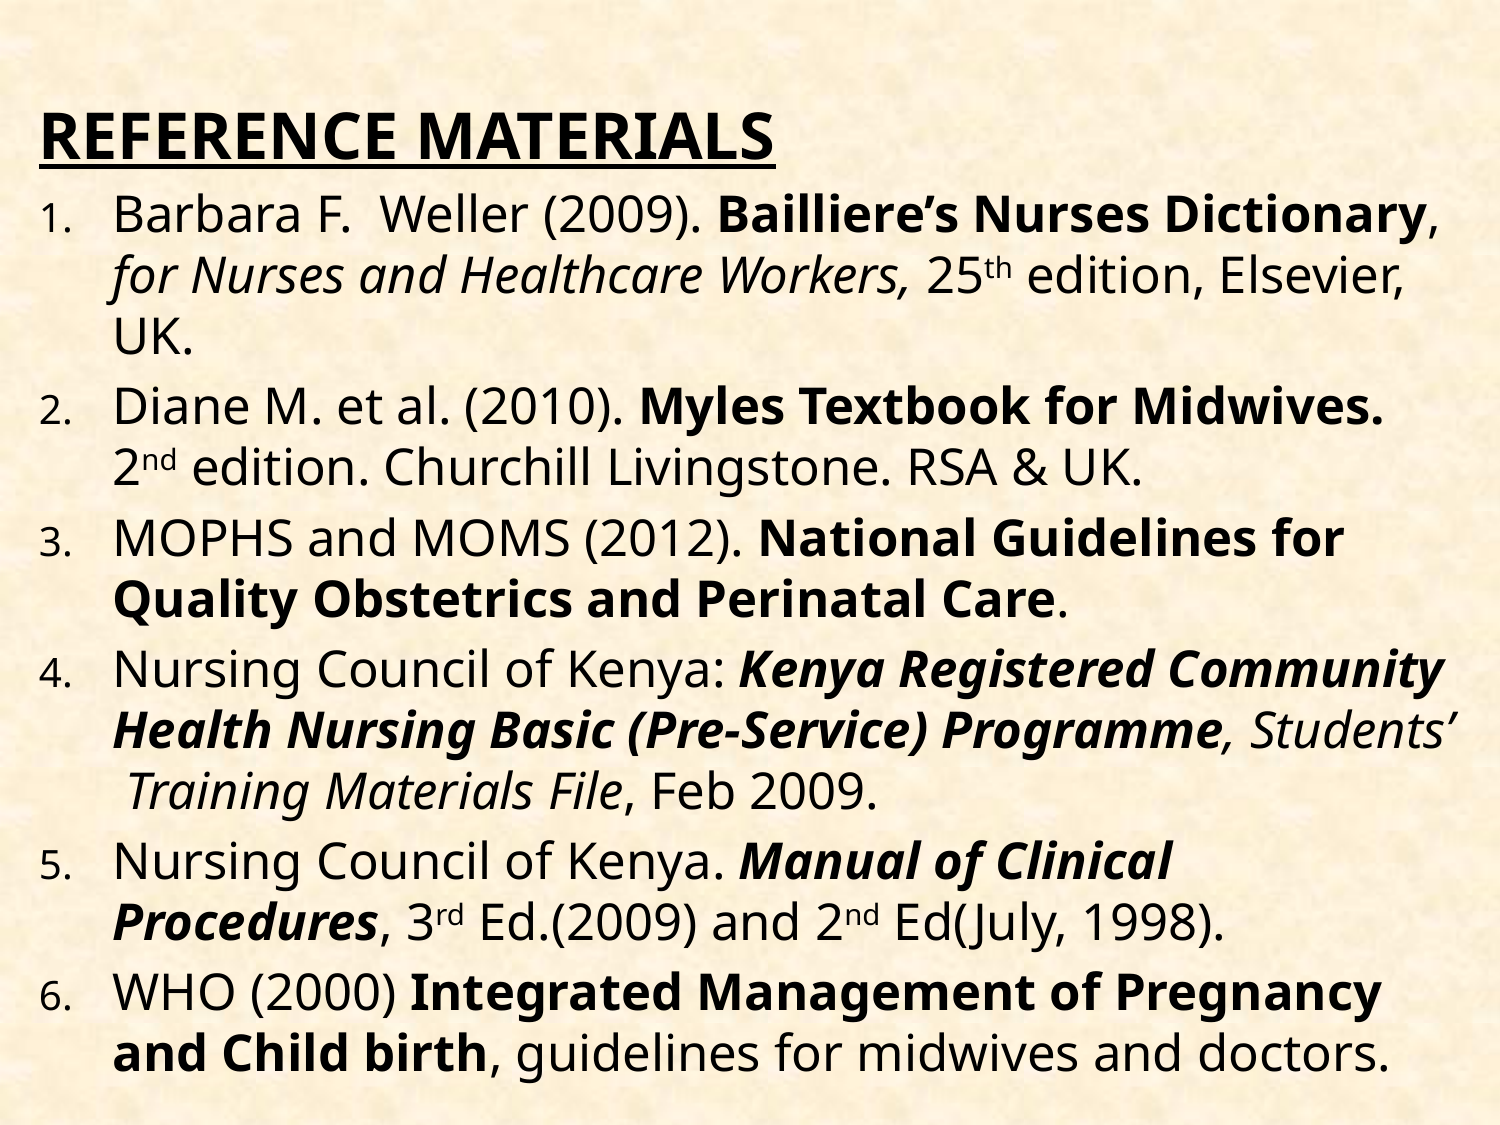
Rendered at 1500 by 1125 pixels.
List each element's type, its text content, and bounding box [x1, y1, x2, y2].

list REFERENCE MATERIALS Barbara F. Weller (2009). Bailliere’s Nurses Dictionary, for Nurses and Healthcare Workers, 25th edition, Elsevier, UK. Diane M. et al. (2010). Myles Textbook for Midwives. 2nd edition. Churchill Livingstone. RSA & UK. MOPHS and MOMS (2012). National Guidelines for Quality Obstetrics and Perinatal Care. Nursing Council of Kenya: Kenya Registered Community Health Nursing Basic (Pre-Service) Programme, Students’ Training Materials File, Feb 2009. Nursing Council of Kenya. Manual of Clinical Procedures, 3rd Ed.(2009) and 2nd Ed(July, 1998). WHO (2000) Integrated Management of Pregnancy and Child birth, guidelines for midwives and doctors. [12, 87, 1475, 1113]
picture [0, 0, 1500, 1125]
